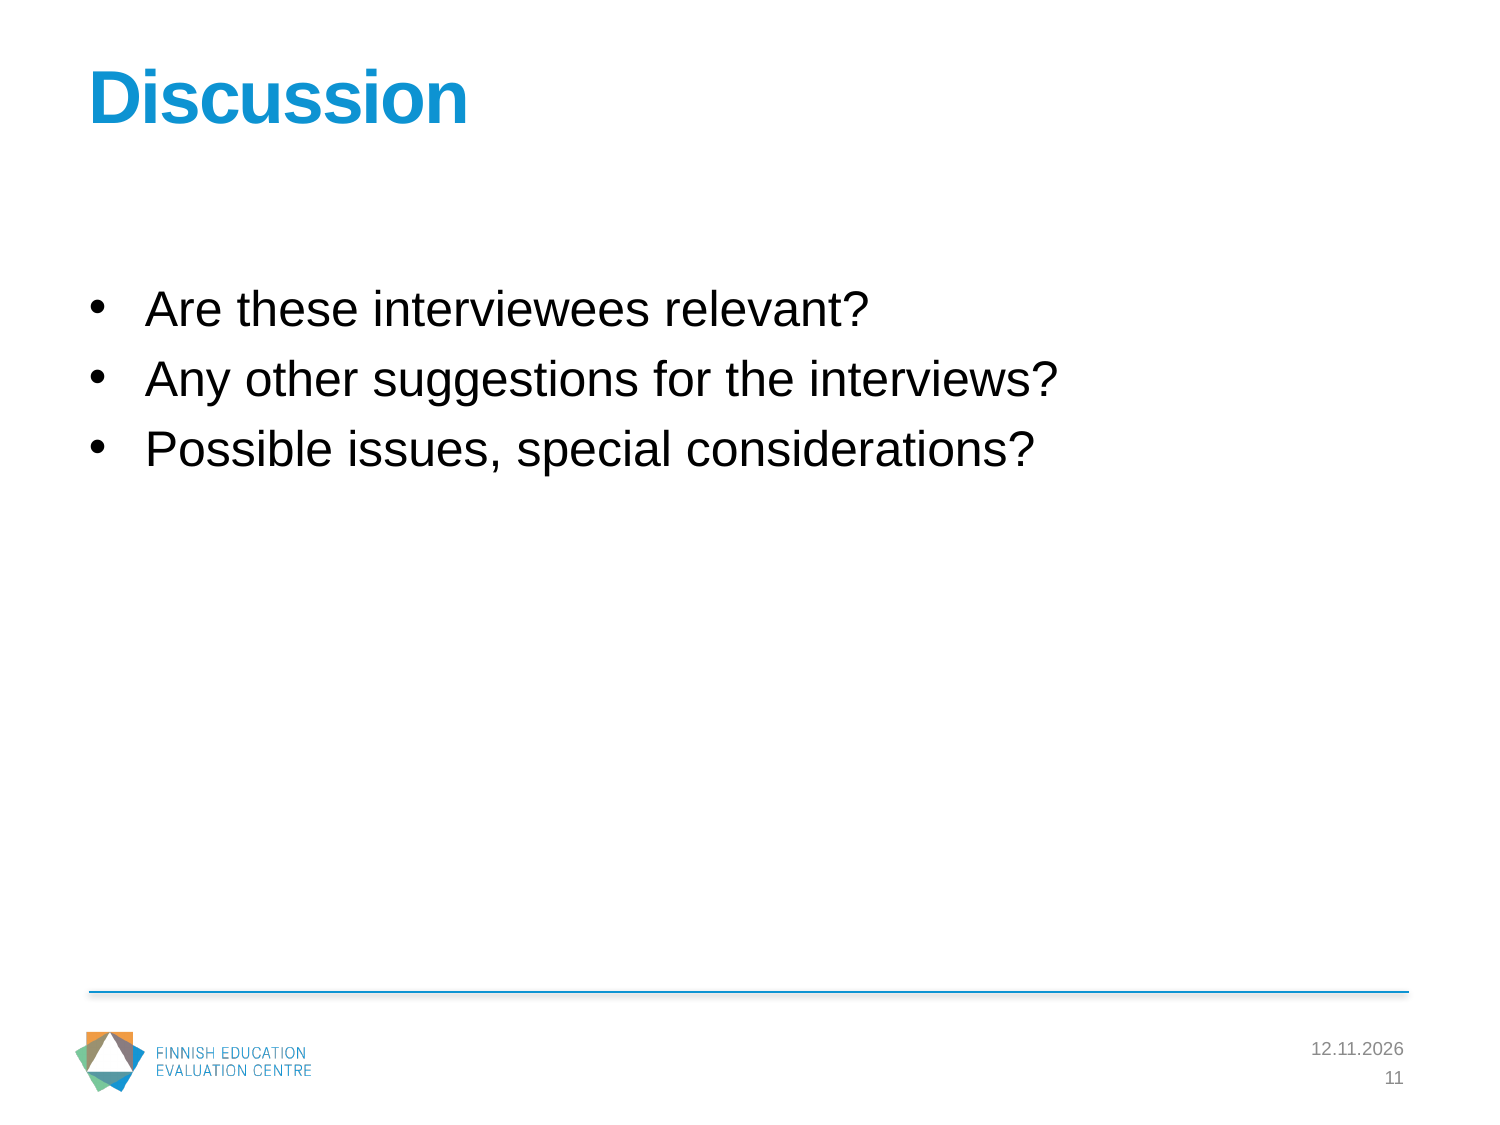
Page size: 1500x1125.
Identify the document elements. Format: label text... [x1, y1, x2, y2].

slide_number 11 [810, 1063, 1405, 1091]
picture [28, 991, 358, 1125]
list Are these interviewees relevant? Any other suggestions for the interviews? Possible issues, special considerations? [88, 276, 1409, 974]
title Discussion [88, 62, 1409, 259]
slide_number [810, 1033, 1405, 1063]
